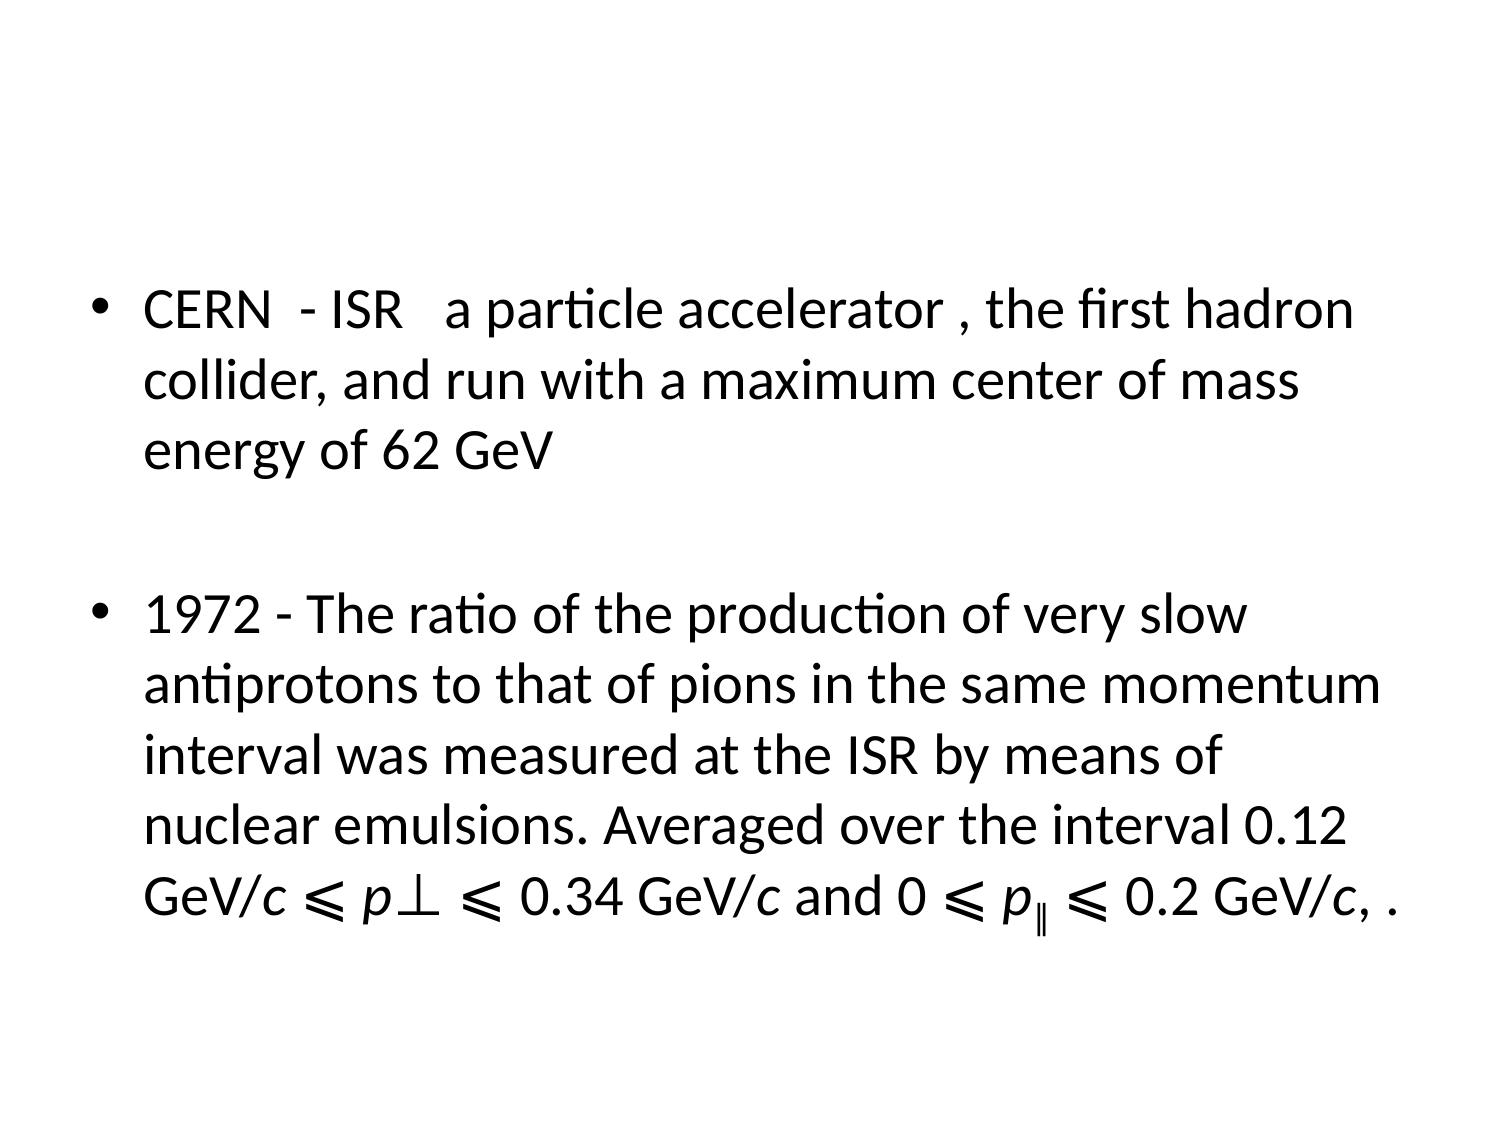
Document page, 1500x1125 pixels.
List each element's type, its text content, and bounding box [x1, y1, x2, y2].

list CERN - ISR a particle accelerator , the first hadron collider, and run with a maximum center of mass energy of 62 GeV 1972 - The ratio of the production of very slow antiprotons to that of pions in the same momentum interval was measured at the ISR by means of nuclear emulsions. Averaged over the interval 0.12 GeV/c ⩽ p⊥ ⩽ 0.34 GeV/c and 0 ⩽ p∥ ⩽ 0.2 GeV/c, . [75, 262, 1425, 1005]
